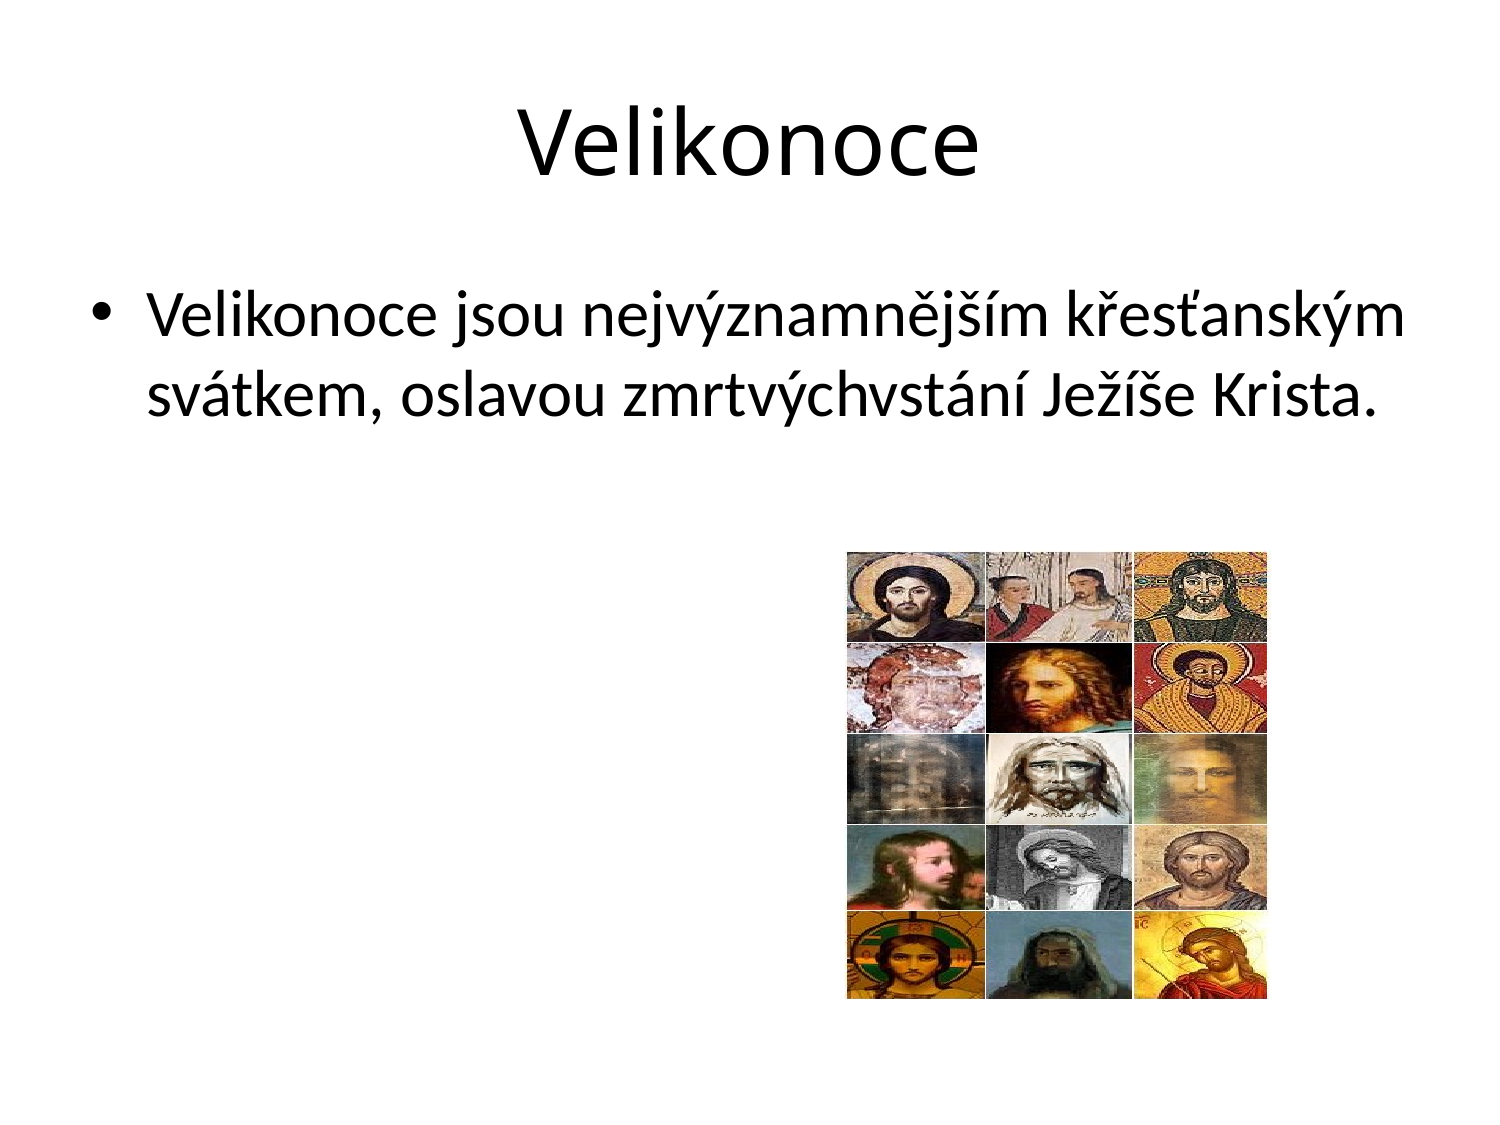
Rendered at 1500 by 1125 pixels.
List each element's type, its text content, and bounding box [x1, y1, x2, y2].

title Velikonoce [75, 45, 1425, 233]
list Velikonoce jsou nejvýznamnějším křesťanským svátkem, oslavou zmrtvýchvstání Ježíše Krista. [75, 262, 1425, 1005]
picture [844, 550, 1272, 1000]
